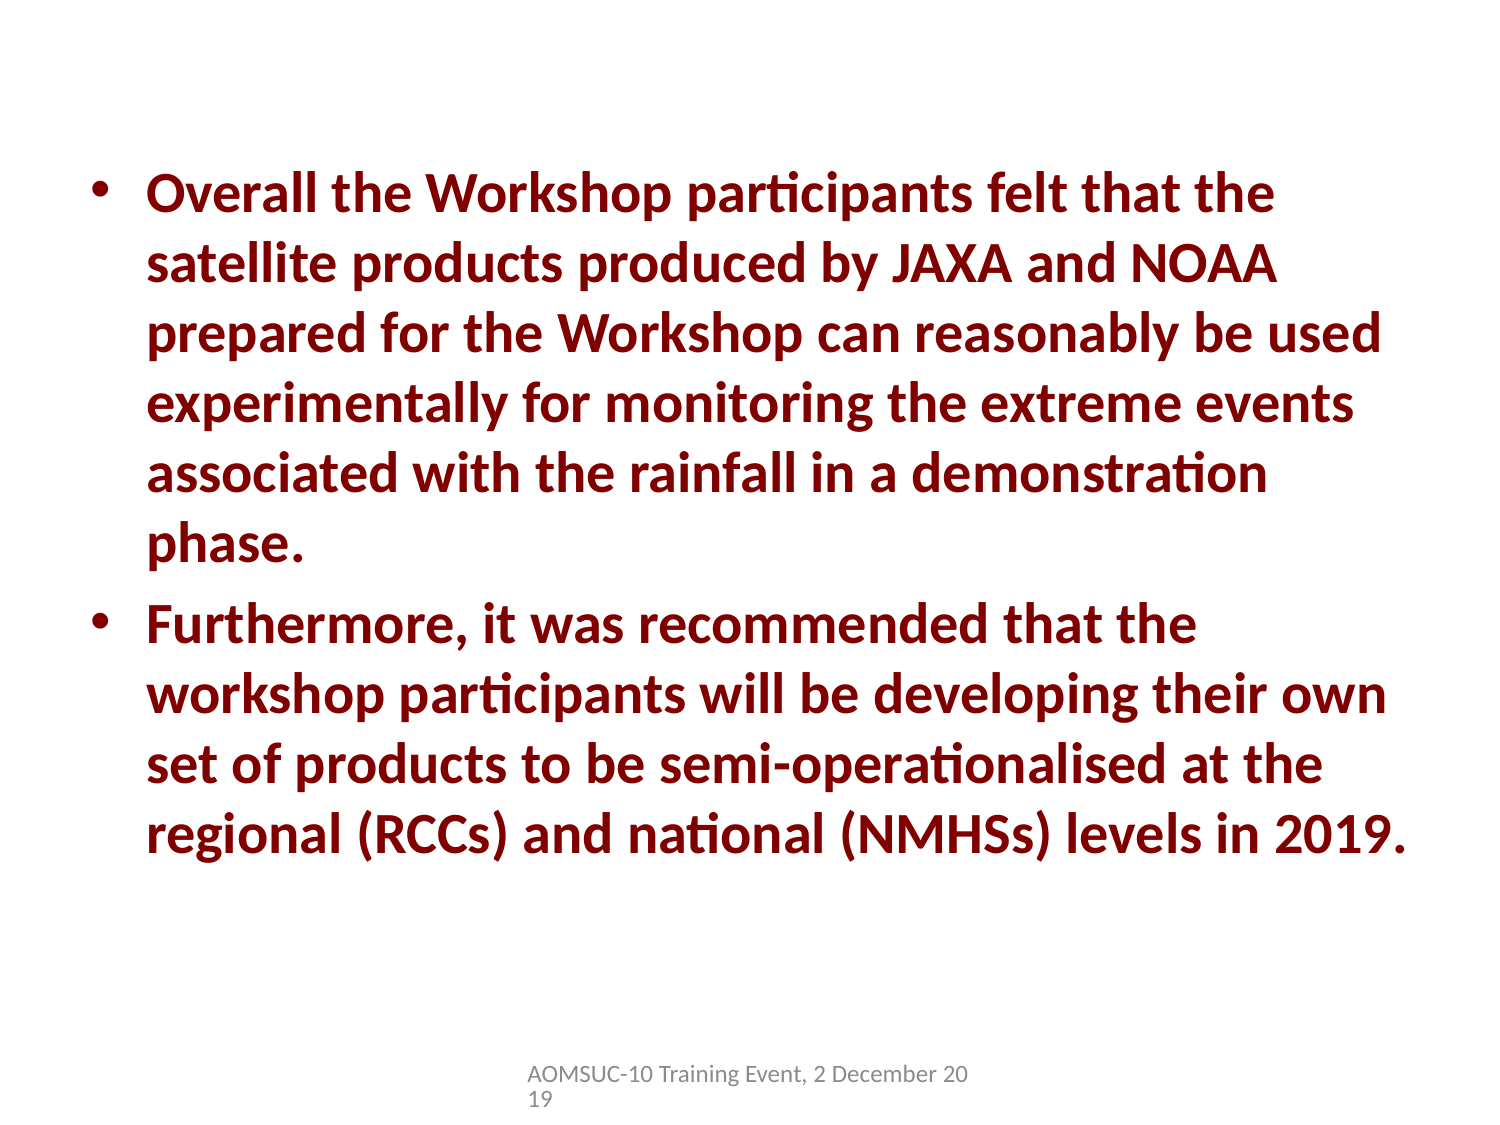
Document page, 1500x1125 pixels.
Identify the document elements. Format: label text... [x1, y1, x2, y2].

list Overall the Workshop participants felt that the satellite products produced by JAXA and NOAA prepared for the Workshop can reasonably be used experimentally for monitoring the extreme events associated with the rainfall in a demonstration phase. Furthermore, it was recommended that the workshop participants will be developing their own set of products to be semi-operationalised at the regional (RCCs) and national (NMHSs) levels in 2019. [75, 146, 1425, 974]
footer AOMSUC-10 Training Event, 2 December 2019 [512, 1042, 988, 1103]
